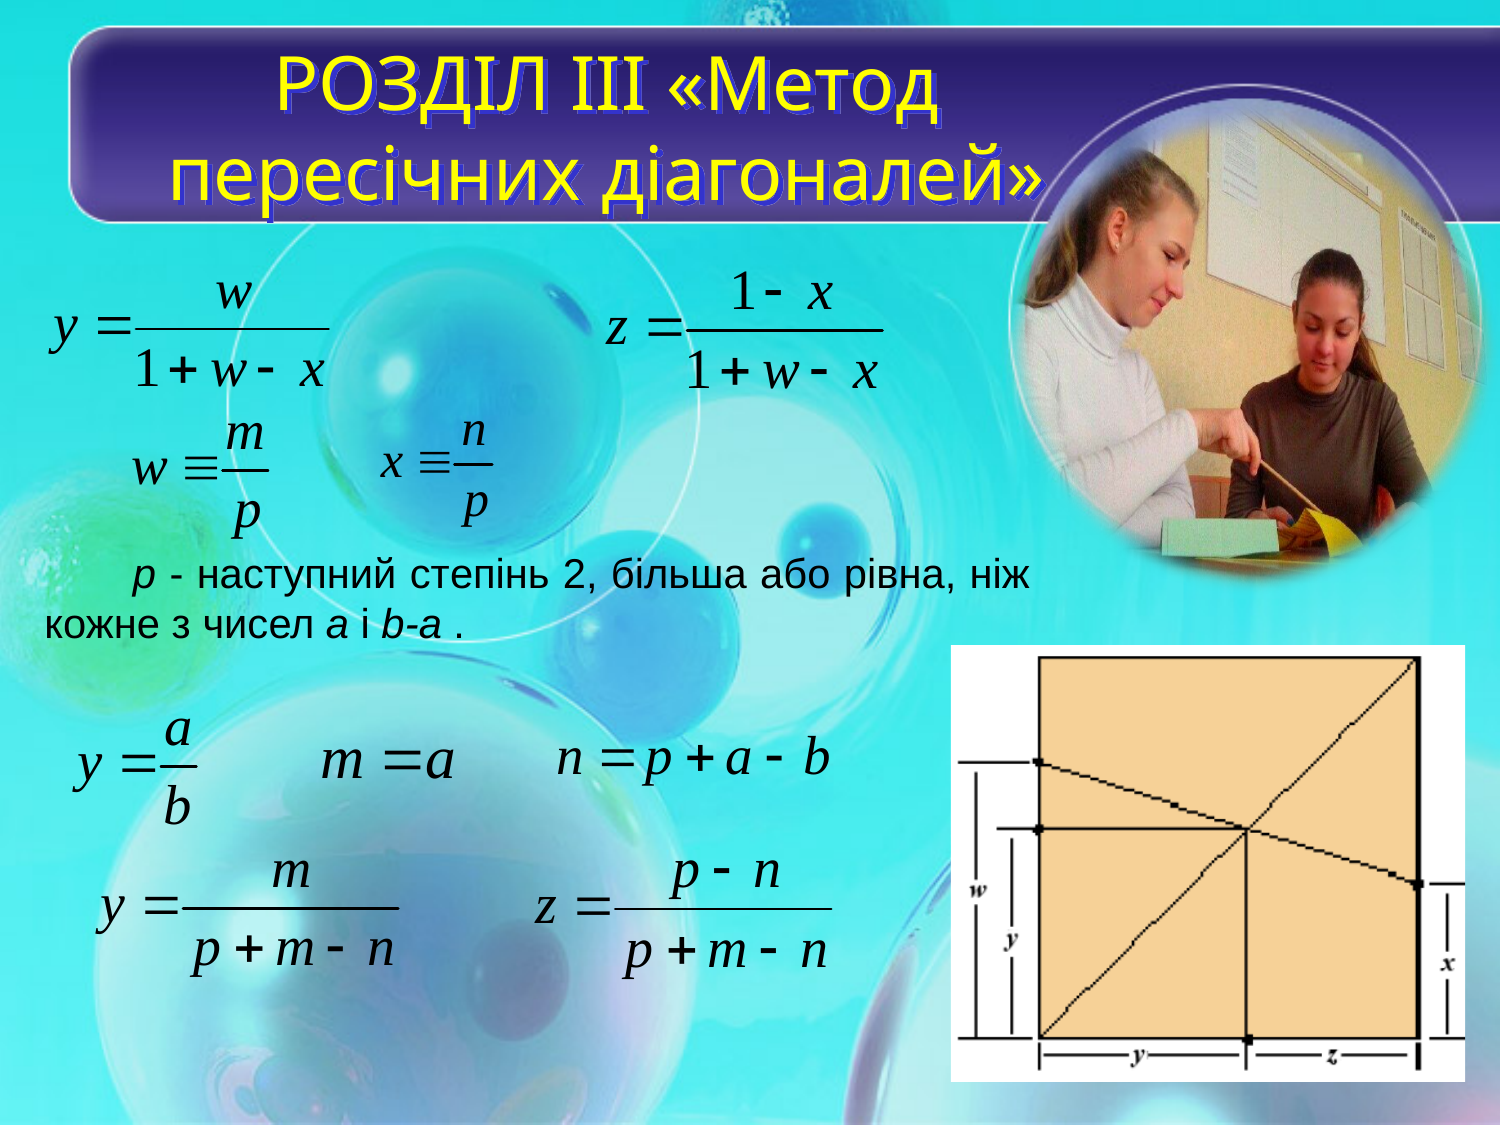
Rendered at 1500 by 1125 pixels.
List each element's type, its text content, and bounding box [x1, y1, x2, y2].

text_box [525, 833, 842, 988]
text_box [596, 255, 892, 402]
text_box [371, 396, 503, 536]
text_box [312, 739, 467, 793]
picture [0, 1, 1500, 1125]
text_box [88, 833, 408, 987]
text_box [41, 255, 337, 399]
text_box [123, 396, 278, 548]
title РОЗДІЛ ІІІ «Метод пересічних діагоналей» [125, 42, 1088, 209]
text_box p - наступний степінь 2, більша або рівна, ніж кожне з чисел a і b-a . [29, 539, 1046, 655]
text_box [64, 692, 207, 838]
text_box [548, 727, 841, 799]
